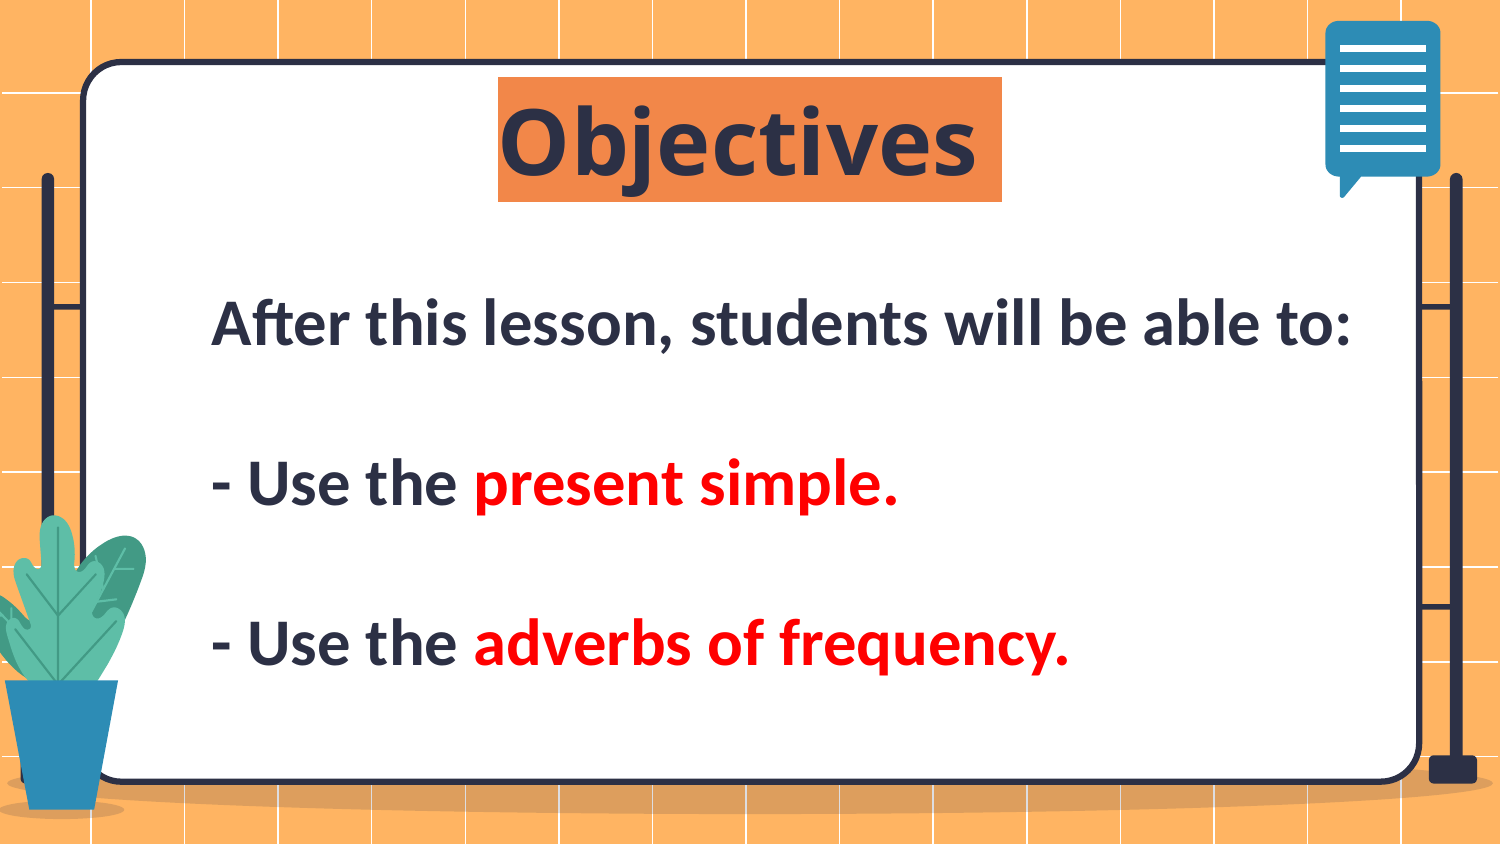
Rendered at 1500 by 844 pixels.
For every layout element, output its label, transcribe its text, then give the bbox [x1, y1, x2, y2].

list After this lesson, students will be able to: - Use the present simple. - Use the adverbs of frequency. [196, 153, 1461, 724]
title Objectives [118, 100, 1320, 176]
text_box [0, 515, 147, 820]
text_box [1325, 20, 1441, 199]
